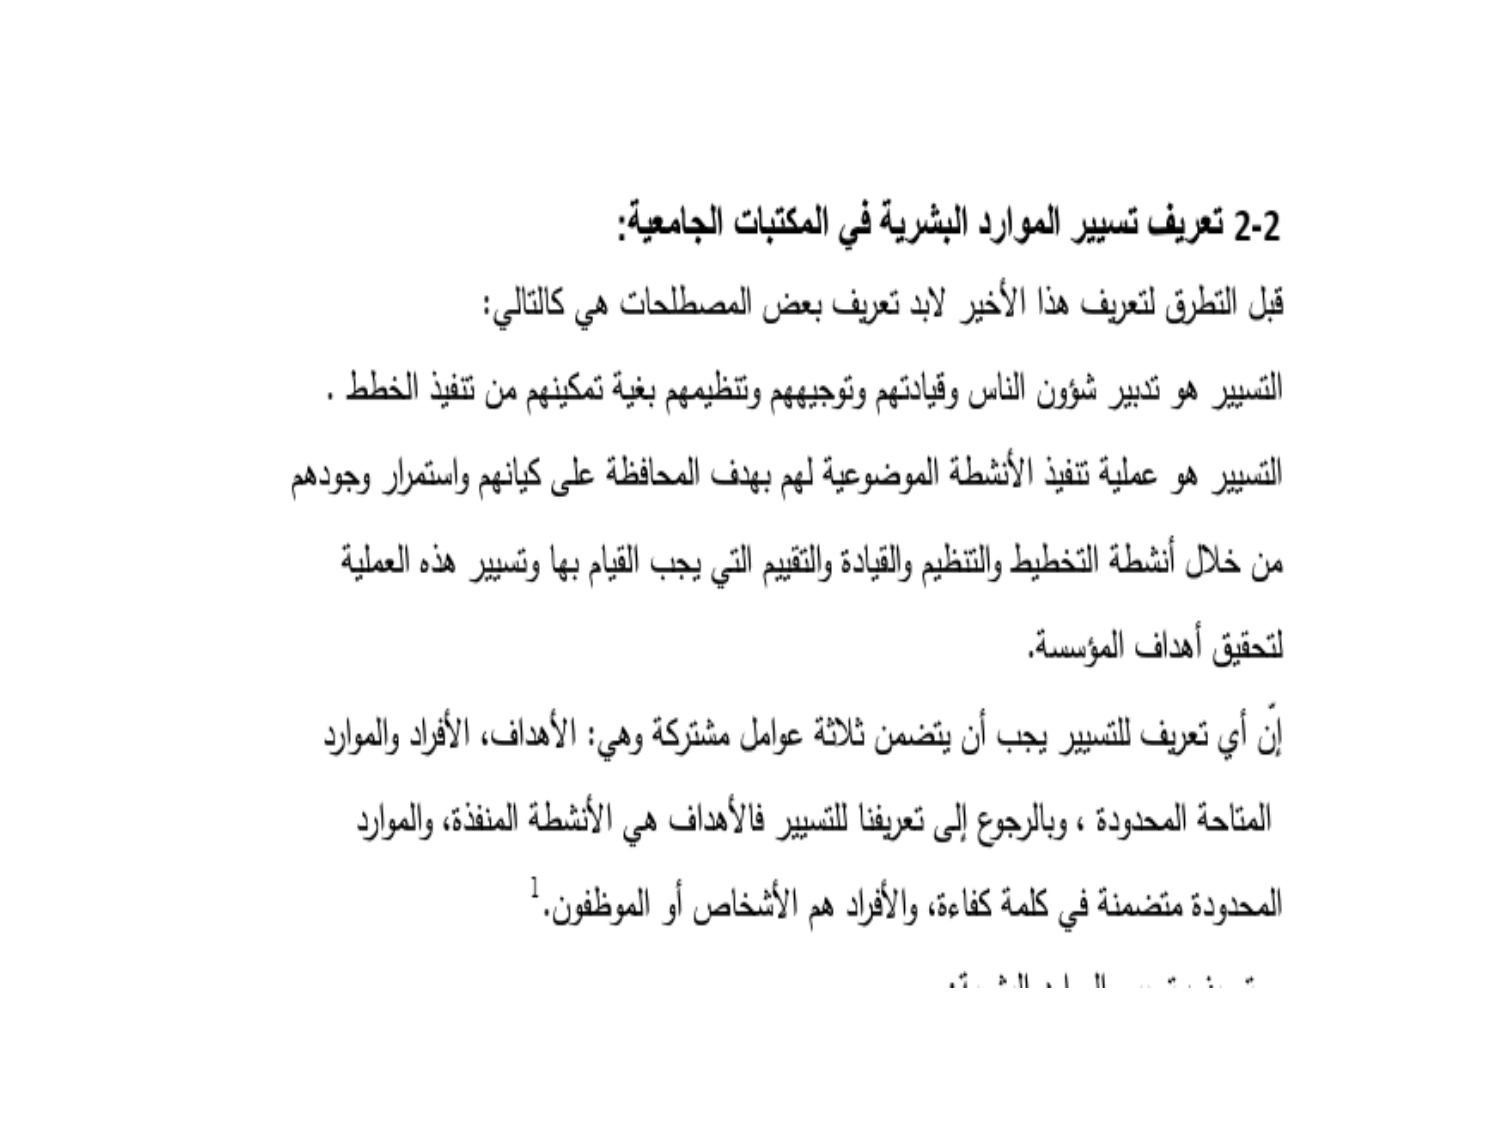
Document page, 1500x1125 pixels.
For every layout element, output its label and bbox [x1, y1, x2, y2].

picture [111, 172, 1397, 988]
